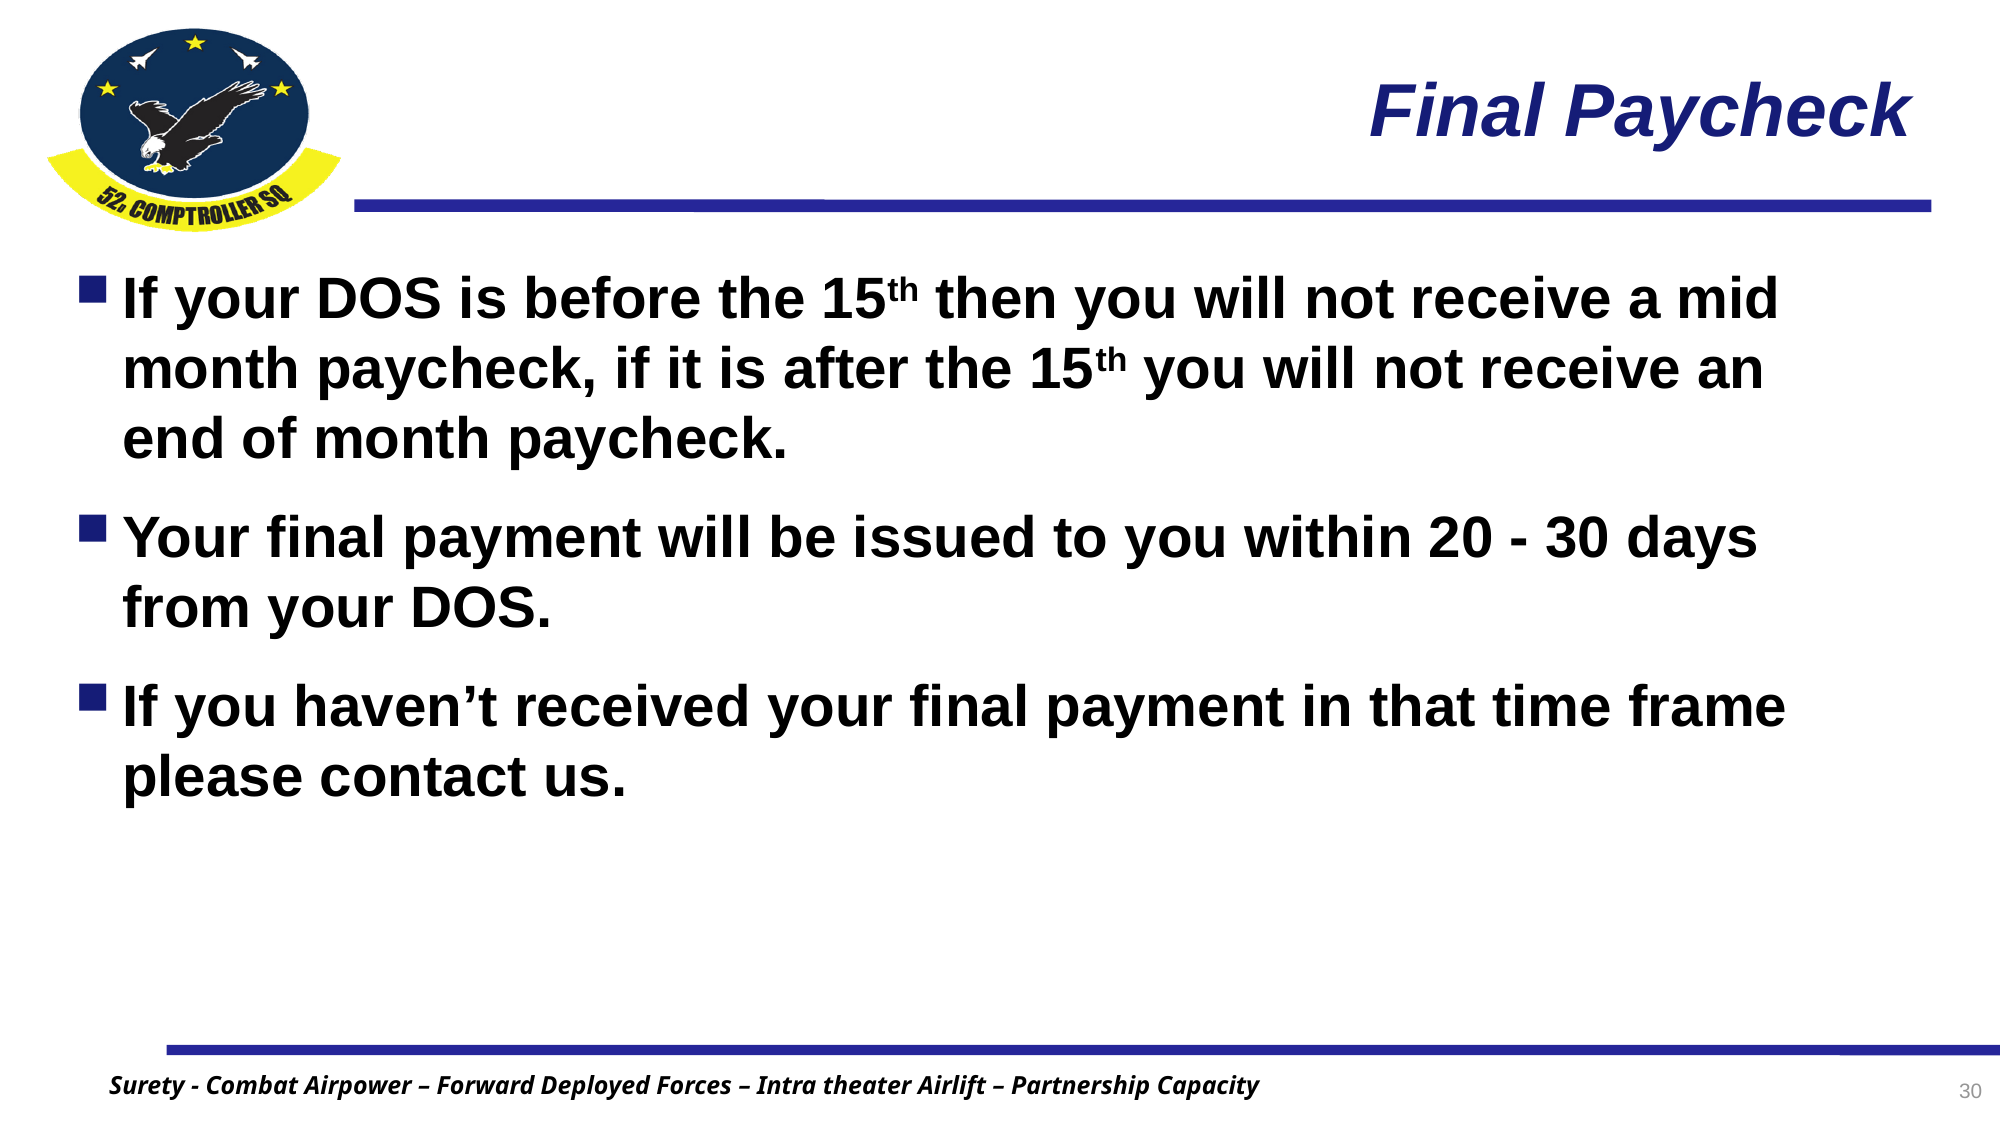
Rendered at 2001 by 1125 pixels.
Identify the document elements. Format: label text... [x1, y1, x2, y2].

slide_number 30 [1746, 1070, 1998, 1121]
picture [0, 0, 388, 261]
list If your DOS is before the 15th then you will not receive a mid month paycheck, if it is after the 15th you will not receive an end of month paycheck. Your final payment will be issued to you within 20 - 30 days from your DOS. If you haven’t received your final payment in that time frame please contact us. [60, 252, 1898, 930]
title Final Paycheck [363, 12, 1927, 201]
